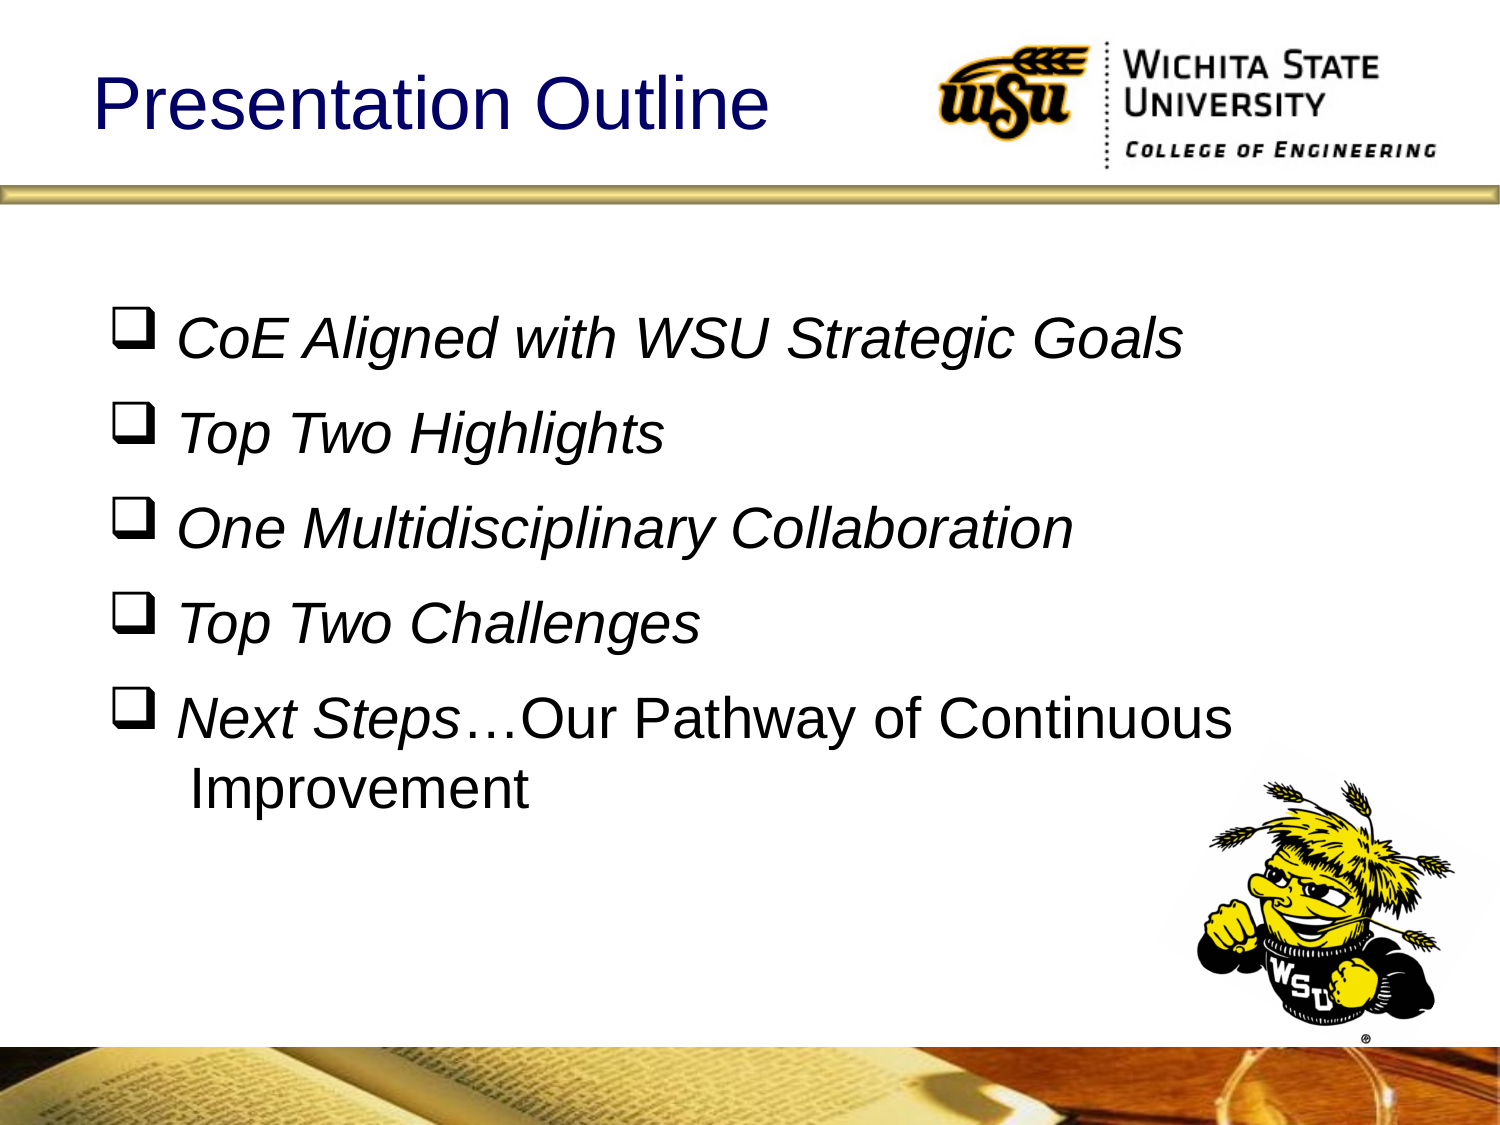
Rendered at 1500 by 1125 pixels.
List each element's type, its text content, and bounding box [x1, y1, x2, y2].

picture [0, 784, 1500, 1125]
text_box [0, 185, 1500, 205]
text_box Presentation Outline [43, 46, 788, 152]
text_box CoE Aligned with WSU Strategic Goals Top Two Highlights One Multidisciplinary Collaboration Top Two Challenges Next Steps…Our Pathway of Continuous Improvement [93, 223, 1353, 1038]
picture [882, 0, 1496, 171]
